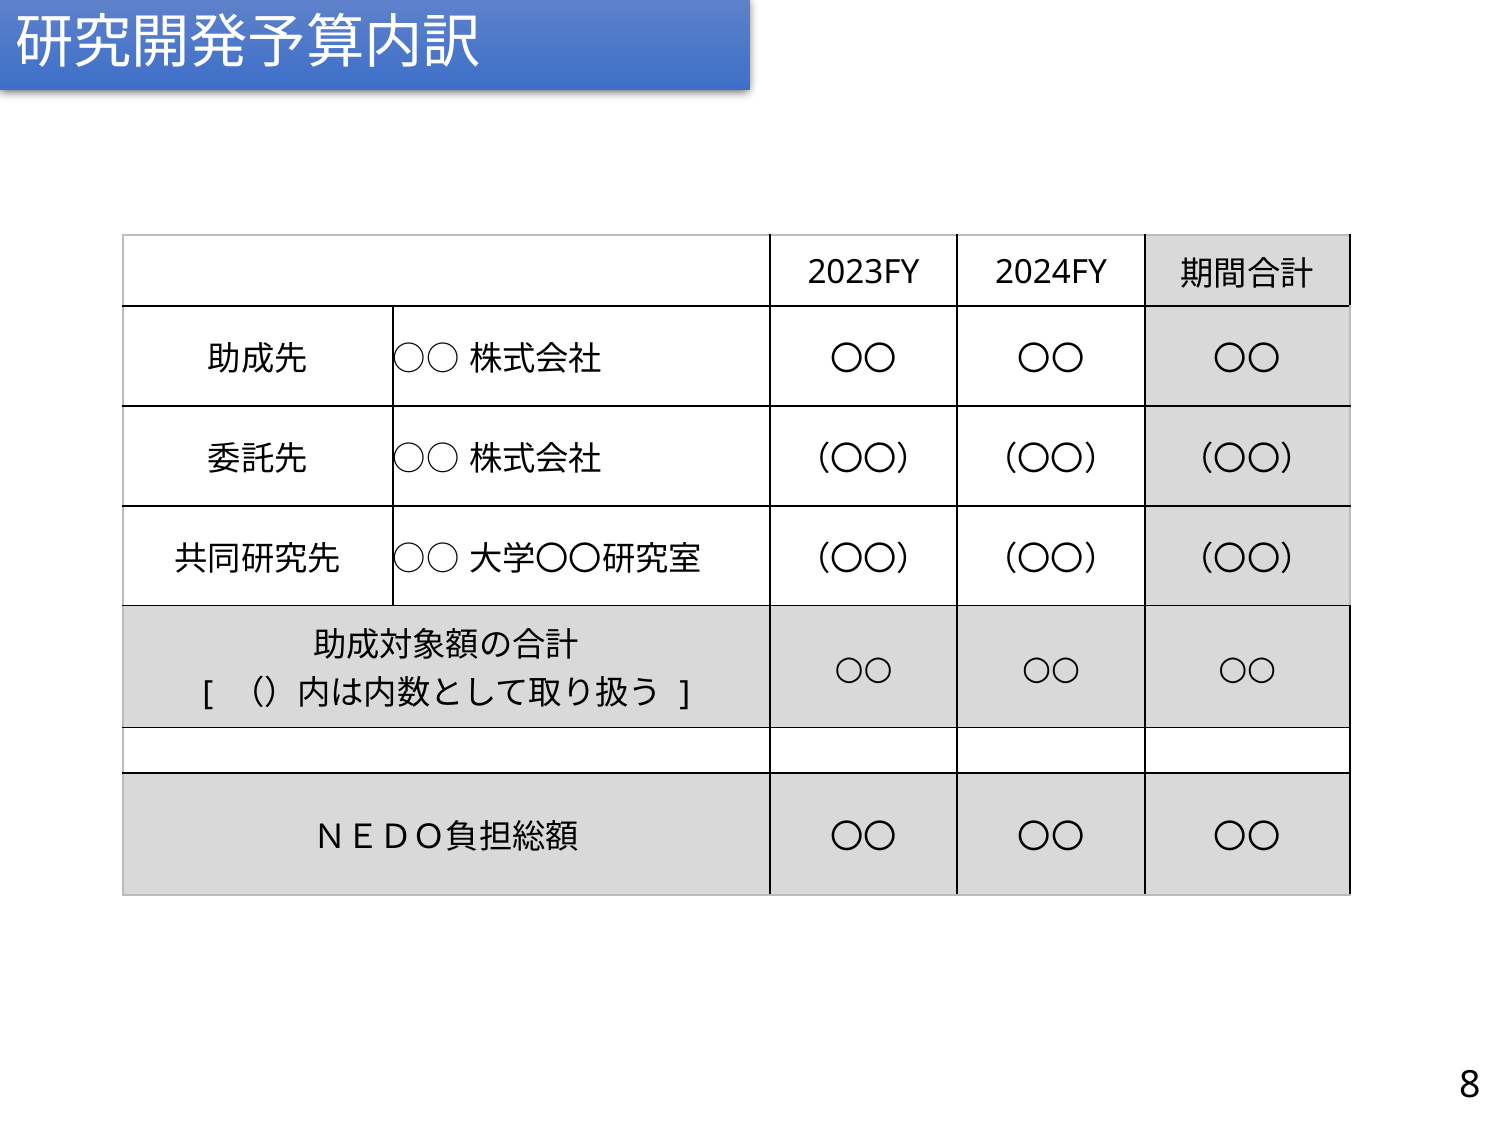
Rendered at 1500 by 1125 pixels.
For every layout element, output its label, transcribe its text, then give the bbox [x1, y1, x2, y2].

table_header 期間合計 [1146, 236, 1349, 305]
table_cell （〇〇） [1146, 407, 1349, 505]
table_cell [1146, 728, 1349, 772]
table_cell [958, 728, 1144, 772]
table_cell （〇〇） [958, 507, 1144, 605]
table_cell 助成対象額の合計 [ （）内は内数として取り扱う ] [124, 606, 769, 727]
table_cell ○○大学〇〇研究室 [394, 507, 769, 605]
table_cell ○○ [958, 606, 1144, 727]
table_cell 〇〇 [958, 307, 1144, 405]
table_header 2023FY [771, 236, 956, 305]
table_cell ○○株式会社 [394, 307, 769, 405]
text_box 8 [1393, 1066, 1481, 1105]
title 研究開発予算内訳 [0, 0, 750, 90]
table_cell 〇〇 [1146, 774, 1349, 894]
table_header [124, 236, 769, 305]
table_cell （〇〇） [771, 407, 956, 505]
table_cell 〇〇 [771, 307, 956, 405]
table_cell 委託先 [124, 407, 392, 505]
table_cell [771, 728, 956, 772]
table_header 2024FY [958, 236, 1144, 305]
table_cell [124, 728, 769, 772]
table_cell ○○株式会社 [394, 407, 769, 505]
table_cell （〇〇） [1146, 507, 1349, 605]
table_cell 共同研究先 [124, 507, 392, 605]
table_cell （〇〇） [771, 507, 956, 605]
table_cell （〇〇） [958, 407, 1144, 505]
table_cell ○○ [1146, 606, 1349, 727]
table_cell 〇〇 [958, 774, 1144, 894]
table_cell 助成先 [124, 307, 392, 405]
table_cell ○○ [771, 606, 956, 727]
table_cell 〇〇 [1146, 307, 1349, 405]
table_cell 〇〇 [771, 774, 956, 894]
table_cell ＮＥＤＯ負担総額 [124, 774, 769, 894]
